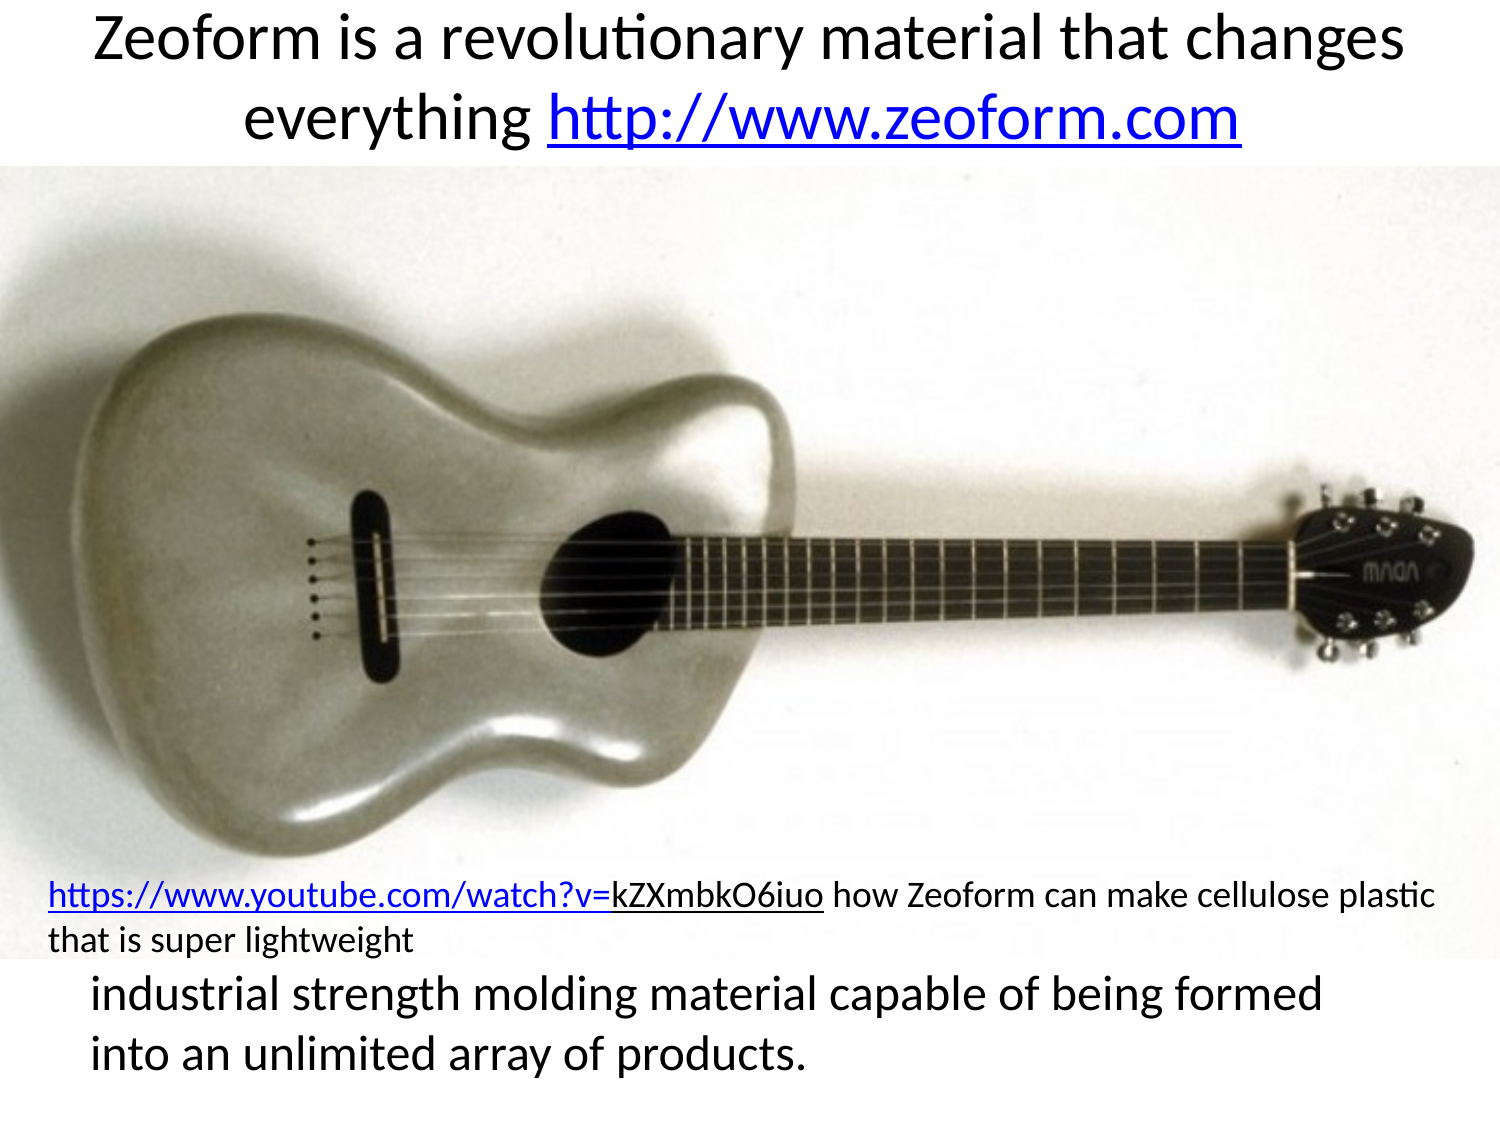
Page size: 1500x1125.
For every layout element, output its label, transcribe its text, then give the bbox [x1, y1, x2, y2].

title Zeoform is a revolutionary material that changes everything http://www.zeoform.com [75, 0, 1425, 147]
list Made from cellulose fibers and water – and absolutely nothing else, our patented process converts cellulose fibres into an industrial strength molding material capable of being formed into an unlimited array of products. [75, 968, 1425, 1125]
picture [0, 166, 1500, 959]
